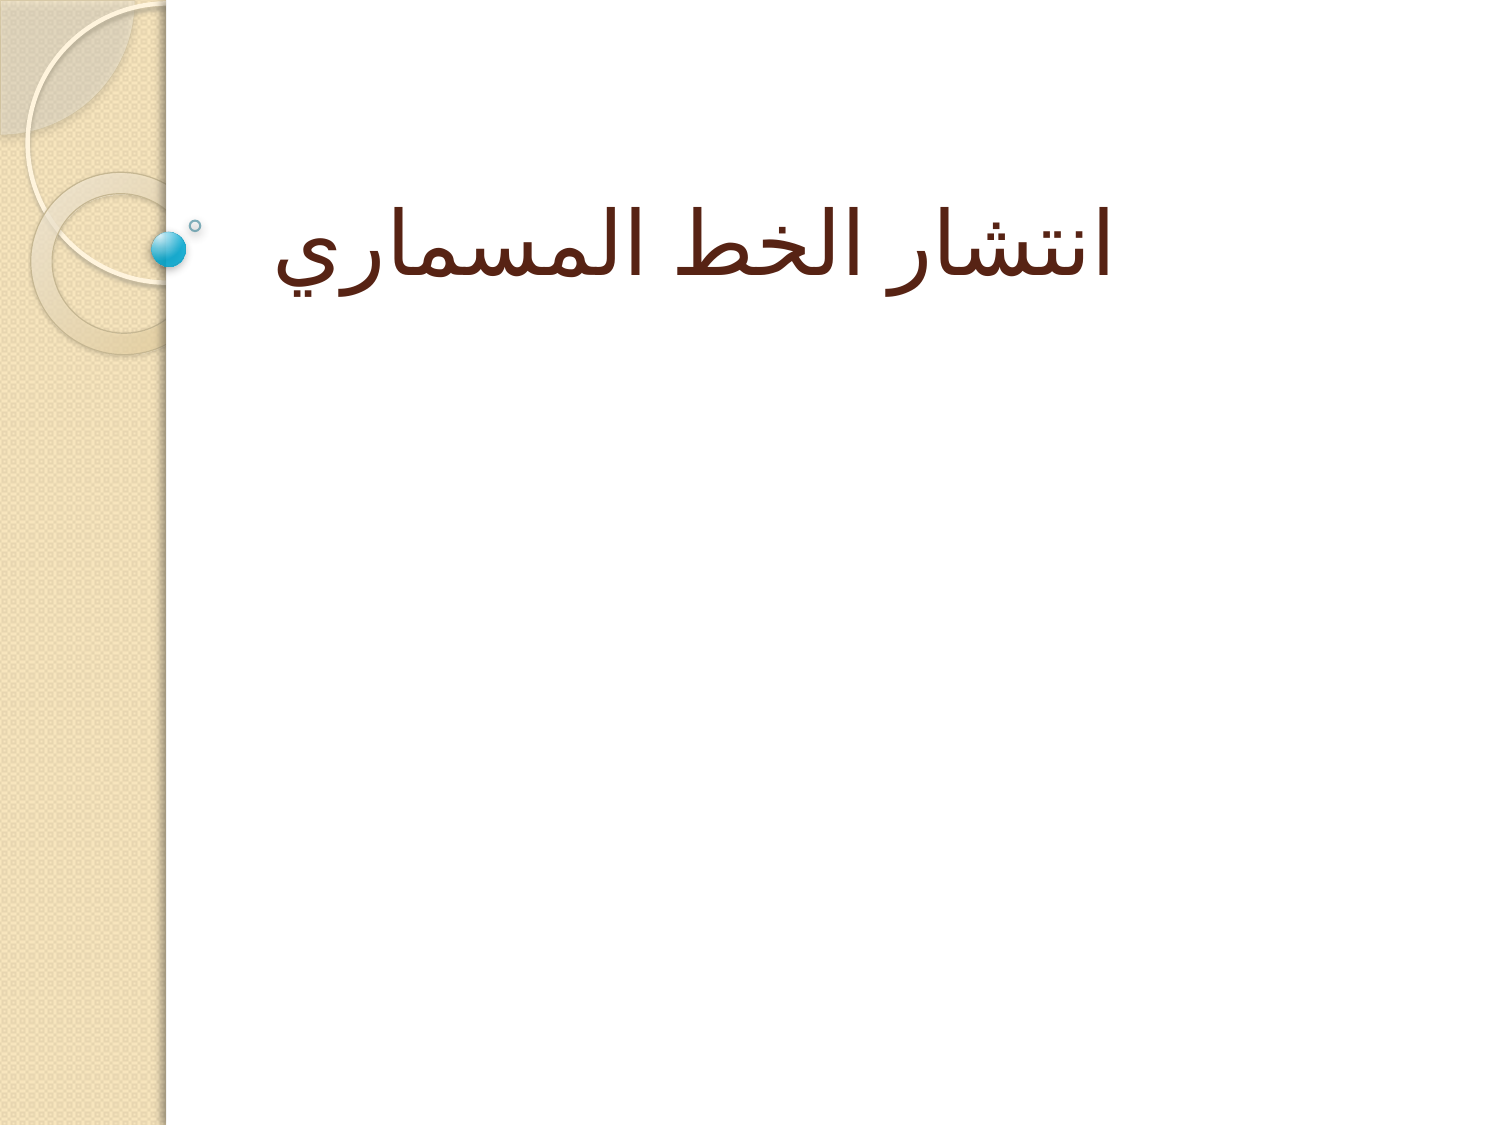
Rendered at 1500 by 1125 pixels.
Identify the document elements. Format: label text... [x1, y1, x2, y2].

title انتشار الخط المسماري [234, 59, 1450, 301]
